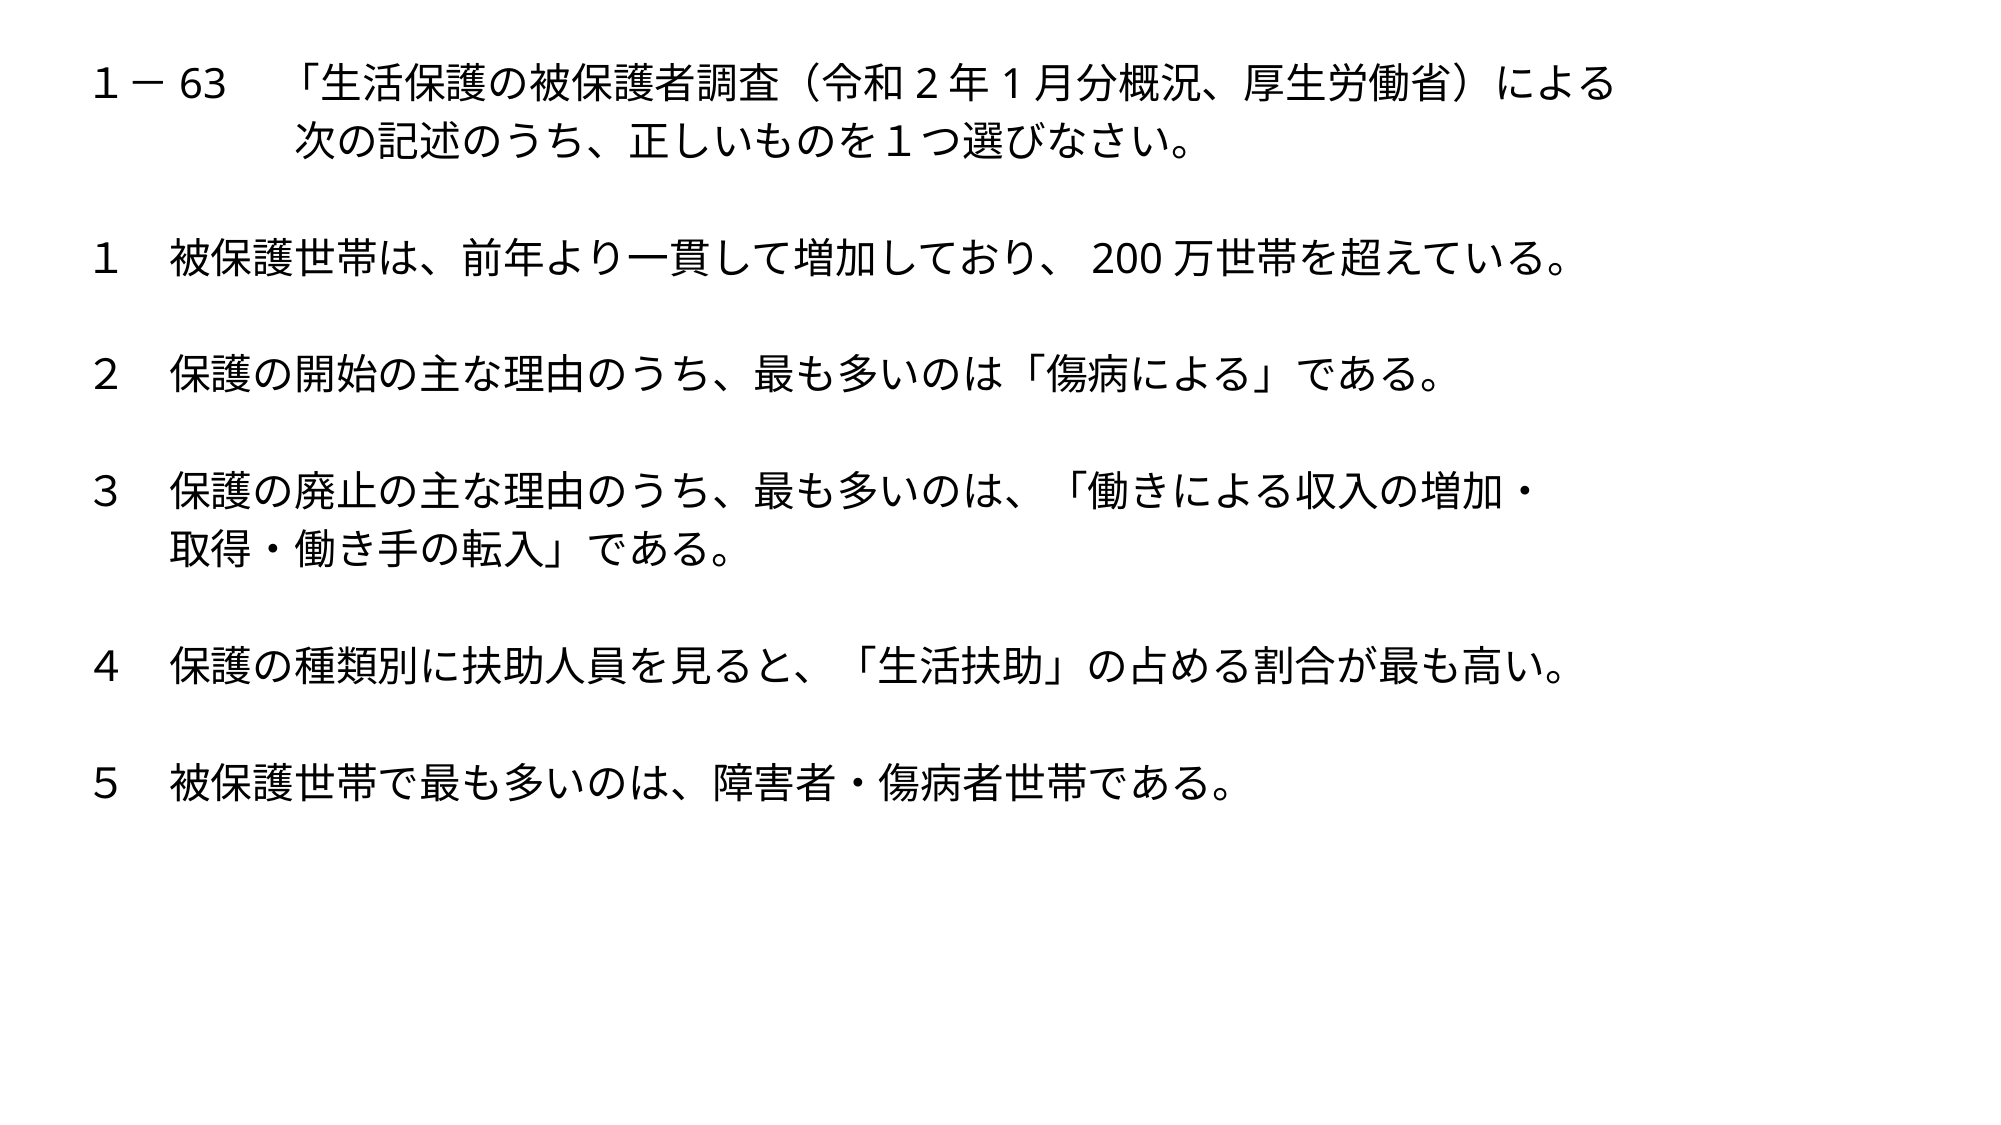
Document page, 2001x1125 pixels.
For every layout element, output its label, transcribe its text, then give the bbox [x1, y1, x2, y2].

list １－63 「生活保護の被保護者調査（令和2年1月分概況、厚生労働省）による 次の記述のうち、正しいものを１つ選びなさい。 １ 被保護世帯は、前年より一貫して増加しており、200万世帯を超えている。 ２ 保護の開始の主な理由のうち、最も多いのは「傷病による」である。 ３ 保護の廃止の主な理由のうち、最も多いのは、「働きによる収入の増加・ 取得・働き手の転入」である。 ４ 保護の種類別に扶助人員を見ると、「生活扶助」の占める割合が最も高い。 ５ 被保護世帯で最も多いのは、障害者・傷病者世帯である。 [70, 49, 1822, 1096]
